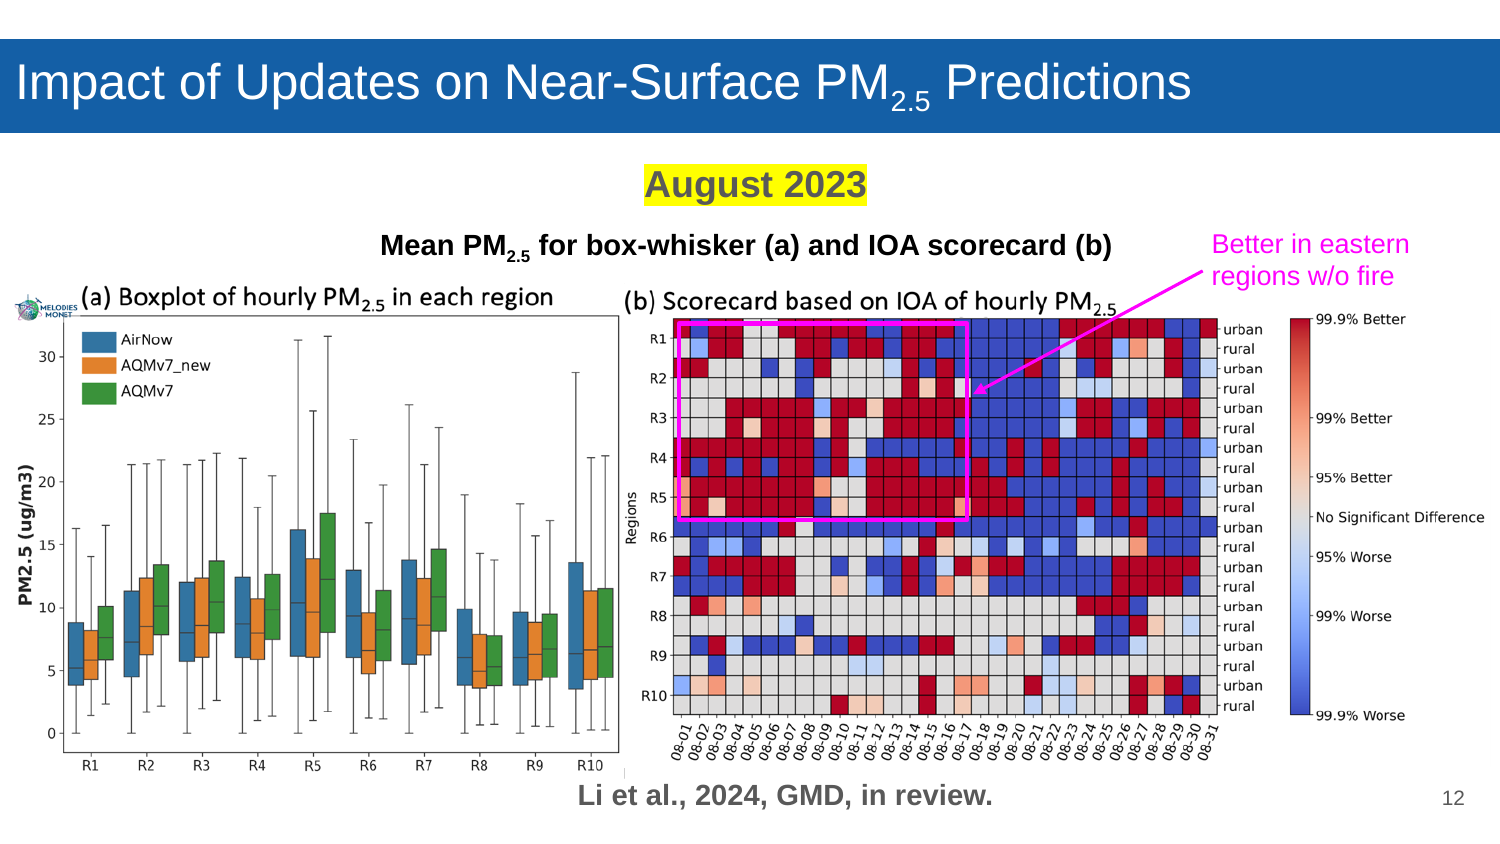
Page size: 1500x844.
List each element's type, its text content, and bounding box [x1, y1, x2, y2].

picture [8, 270, 1491, 779]
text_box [972, 270, 1203, 395]
slide_number ‹#› [1389, 787, 1480, 830]
text_box Mean PM2.5 for box-whisker (a) and IOA scorecard (b) [365, 211, 1187, 269]
text_box Better in eastern regions w/o fire [1196, 211, 1438, 269]
text_box August 2023 [629, 145, 887, 199]
text_box Li et al., 2024, GMD, in review. [562, 787, 1089, 819]
title Impact of Updates on Near-Surface PM2.5 Predictions [0, 39, 1500, 133]
